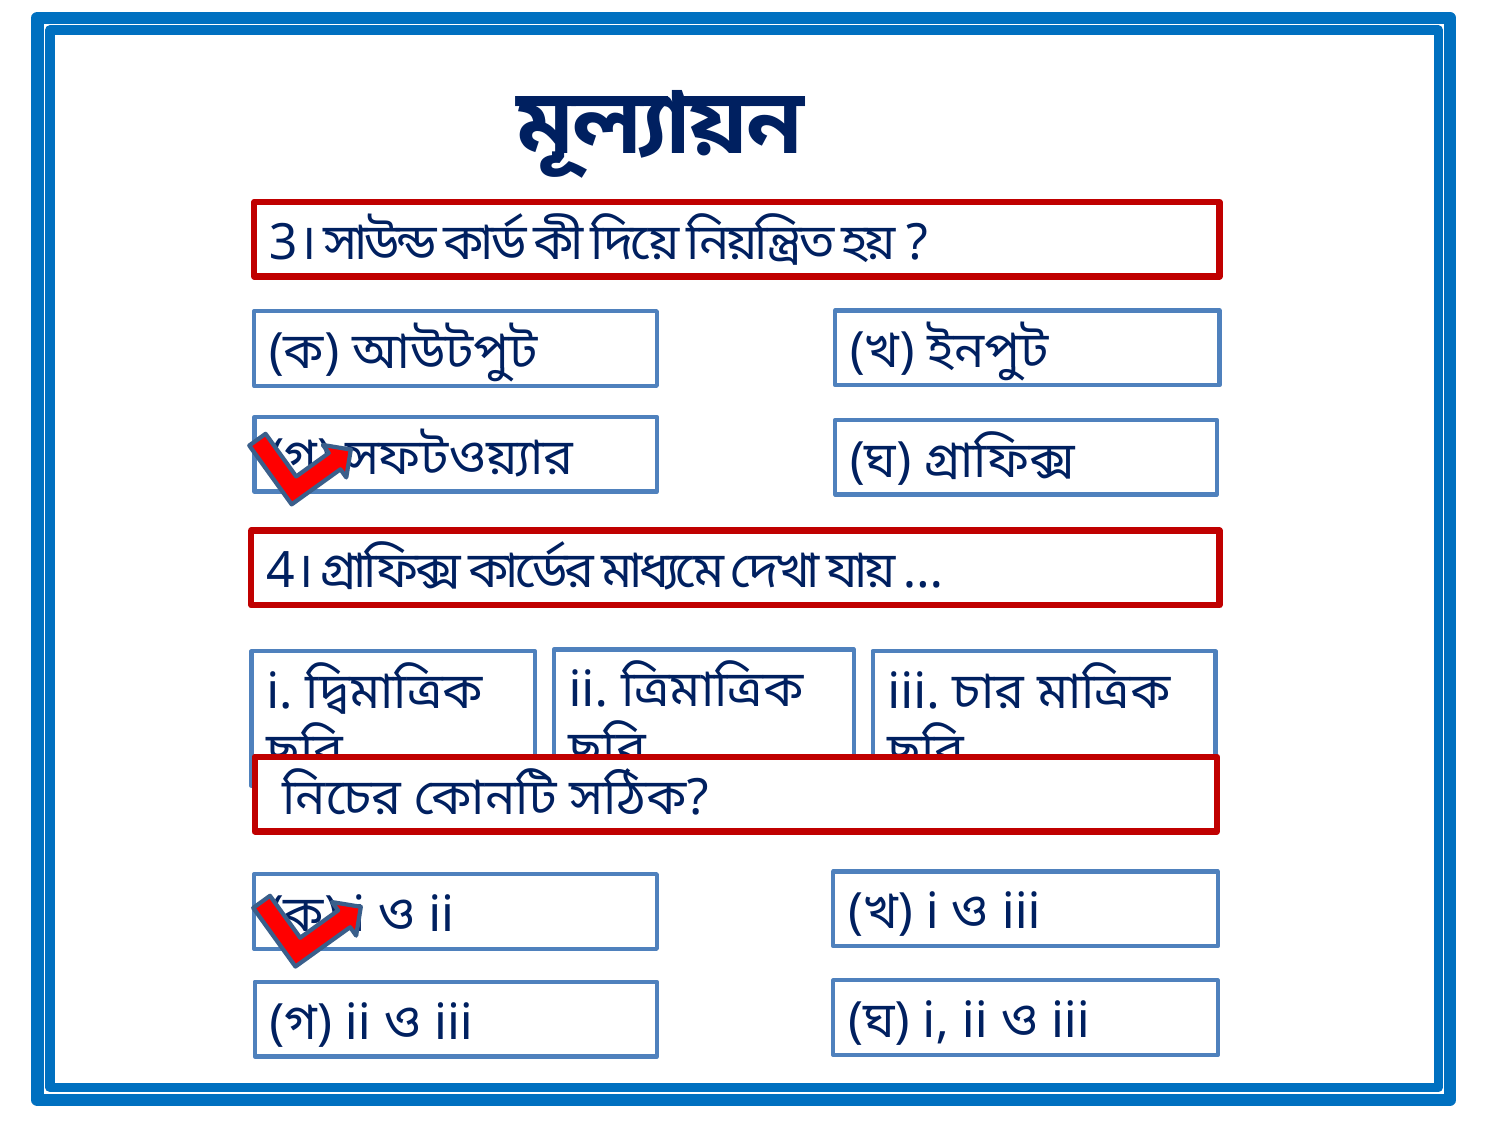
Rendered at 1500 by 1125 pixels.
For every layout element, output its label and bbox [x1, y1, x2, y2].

text_box [37, 17, 1451, 1101]
